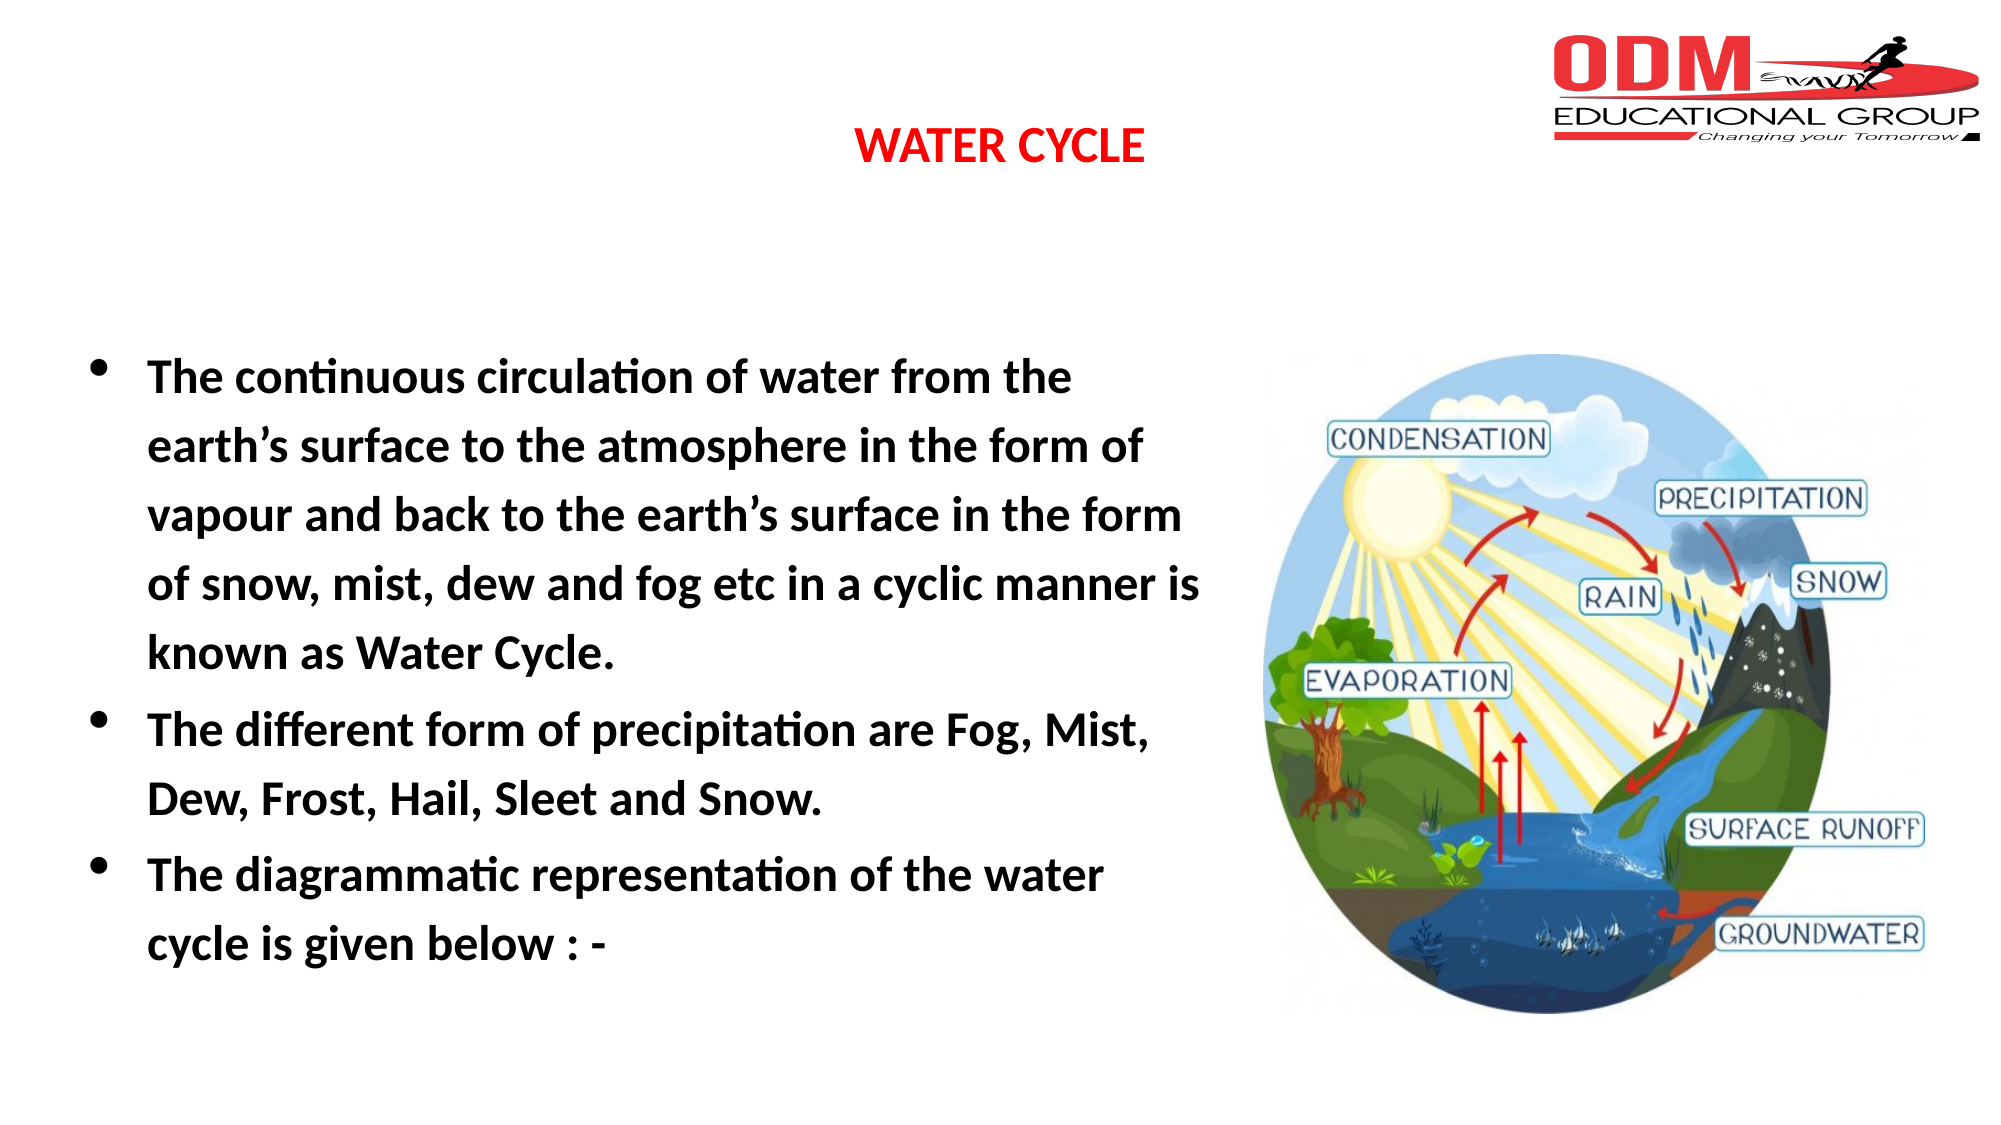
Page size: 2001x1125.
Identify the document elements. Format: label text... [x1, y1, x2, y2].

list The continuous circulation of water from the earth’s surface to the atmosphere in the form of vapour and back to the earth’s surface in the form of snow, mist, dew and fog etc in a cyclic manner is known as Water Cycle. The different form of precipitation are Fog, Mist, Dew, Frost, Hail, Sleet and Snow. The diagrammatic representation of the water cycle is given below : - [75, 326, 1224, 1041]
title WATER CYCLE [137, 59, 1863, 278]
picture [1554, 35, 1980, 142]
picture [1263, 354, 1925, 1014]
